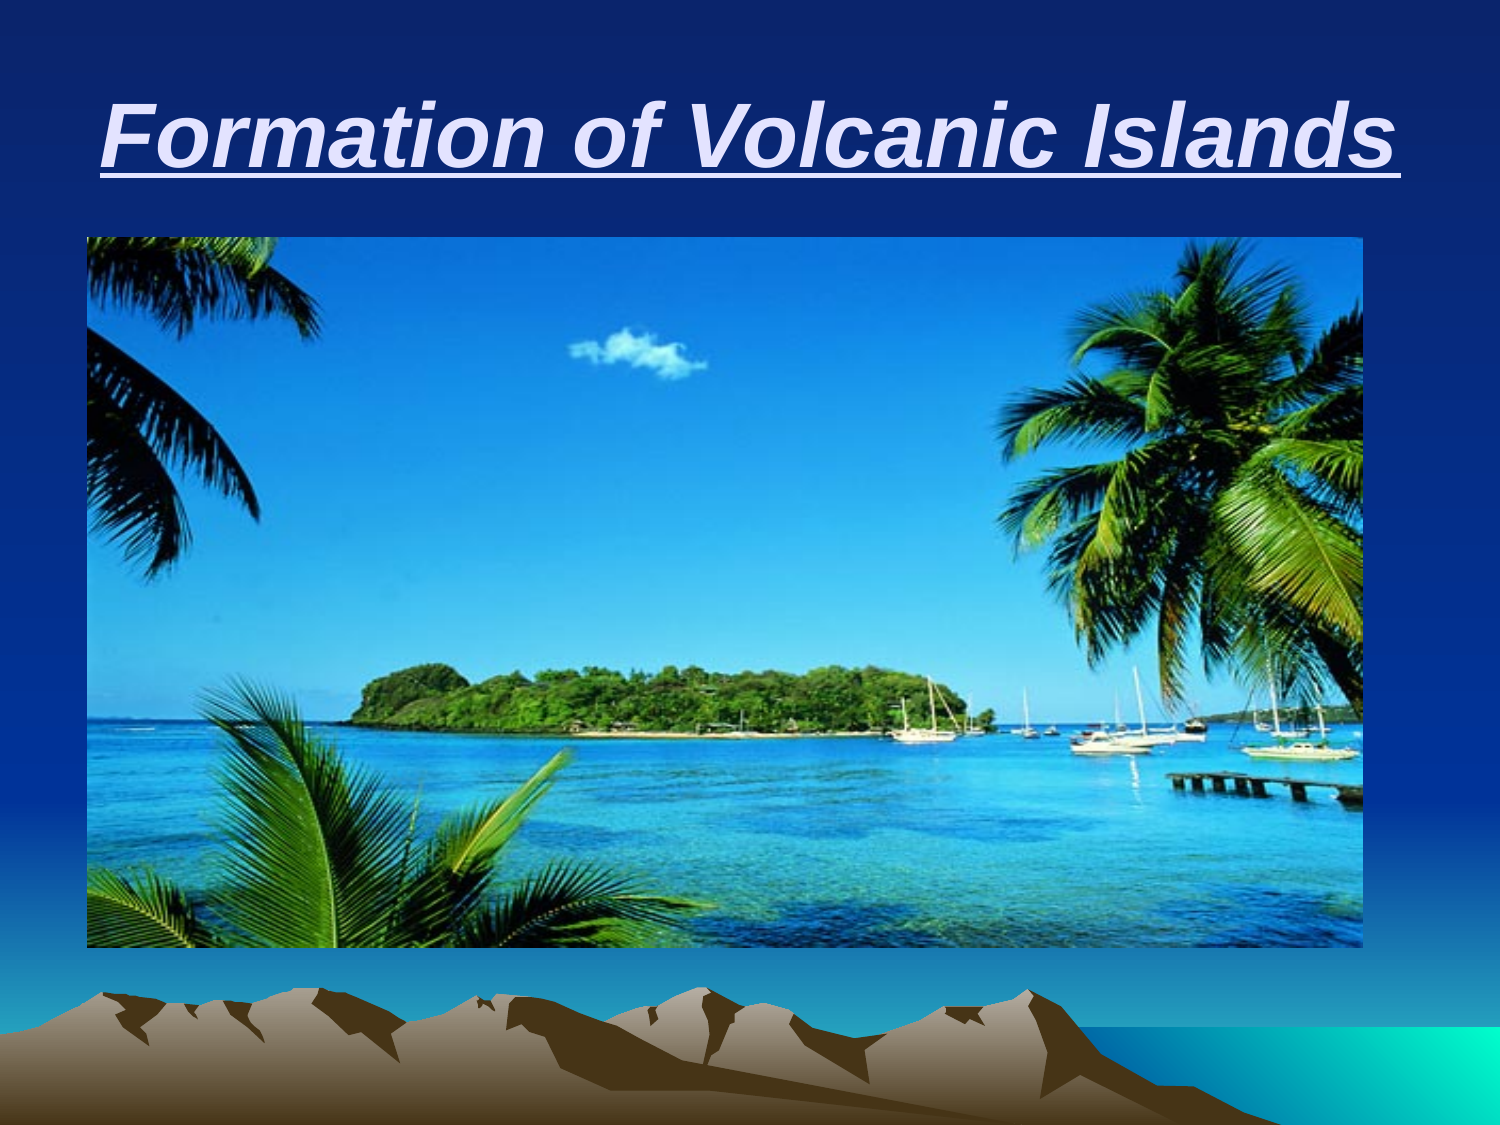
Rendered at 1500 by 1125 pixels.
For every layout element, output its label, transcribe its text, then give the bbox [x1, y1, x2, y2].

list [87, 237, 1363, 948]
title Formation of Volcanic Islands [75, 37, 1425, 225]
